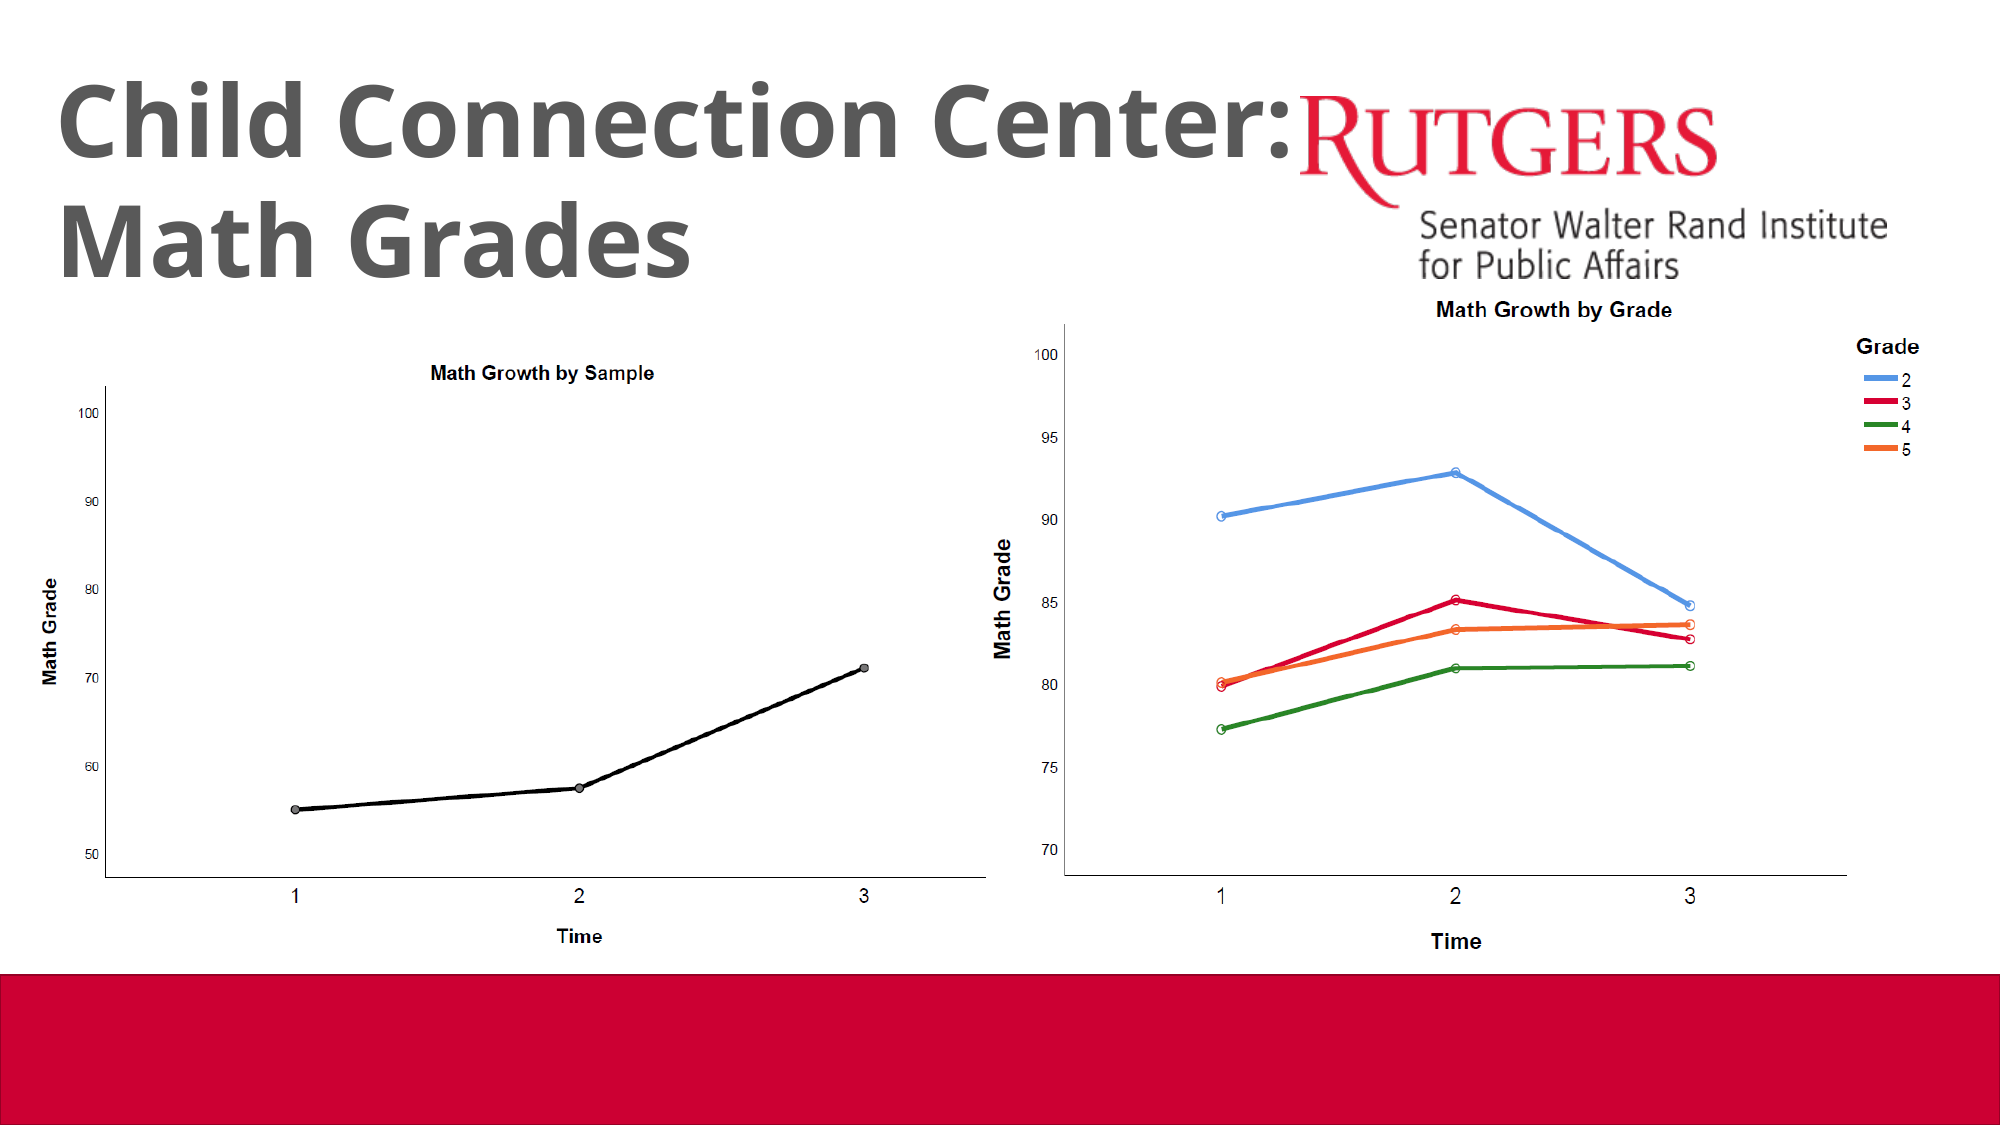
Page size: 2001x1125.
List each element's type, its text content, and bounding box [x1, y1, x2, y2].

picture [11, 290, 1931, 963]
picture [1299, 96, 1887, 279]
text_box Child Connection Center: Math Grades [40, 50, 1311, 306]
text_box [0, 974, 2000, 1125]
